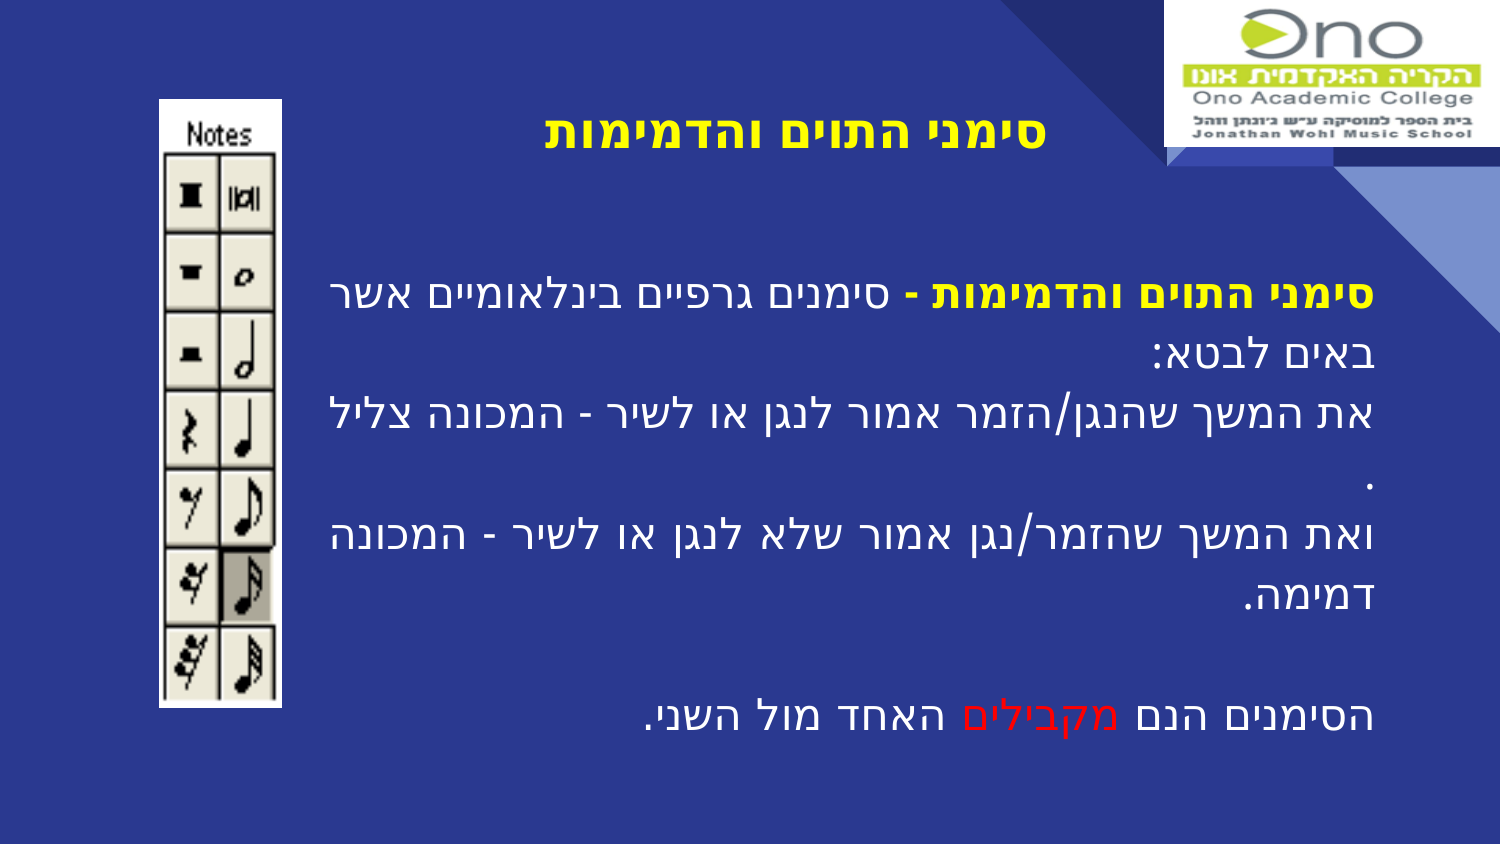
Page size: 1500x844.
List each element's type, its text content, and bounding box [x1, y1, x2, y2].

subtitle סימני התוים והדמימות - סימנים גרפיים בינלאומיים אשר באים לבטא: את המשך שהנגן/הזמר אמור לנגן או לשיר - המכונה צליל . ואת המשך שהזמר/נגן אמור שלא לנגן או לשיר - המכונה דמימה. הסימנים הנם מקבילים האחד מול השני. [294, 241, 1391, 811]
title סימני התוים והדמימות [159, 55, 1113, 176]
picture [159, 99, 282, 708]
picture [1164, 0, 1500, 148]
